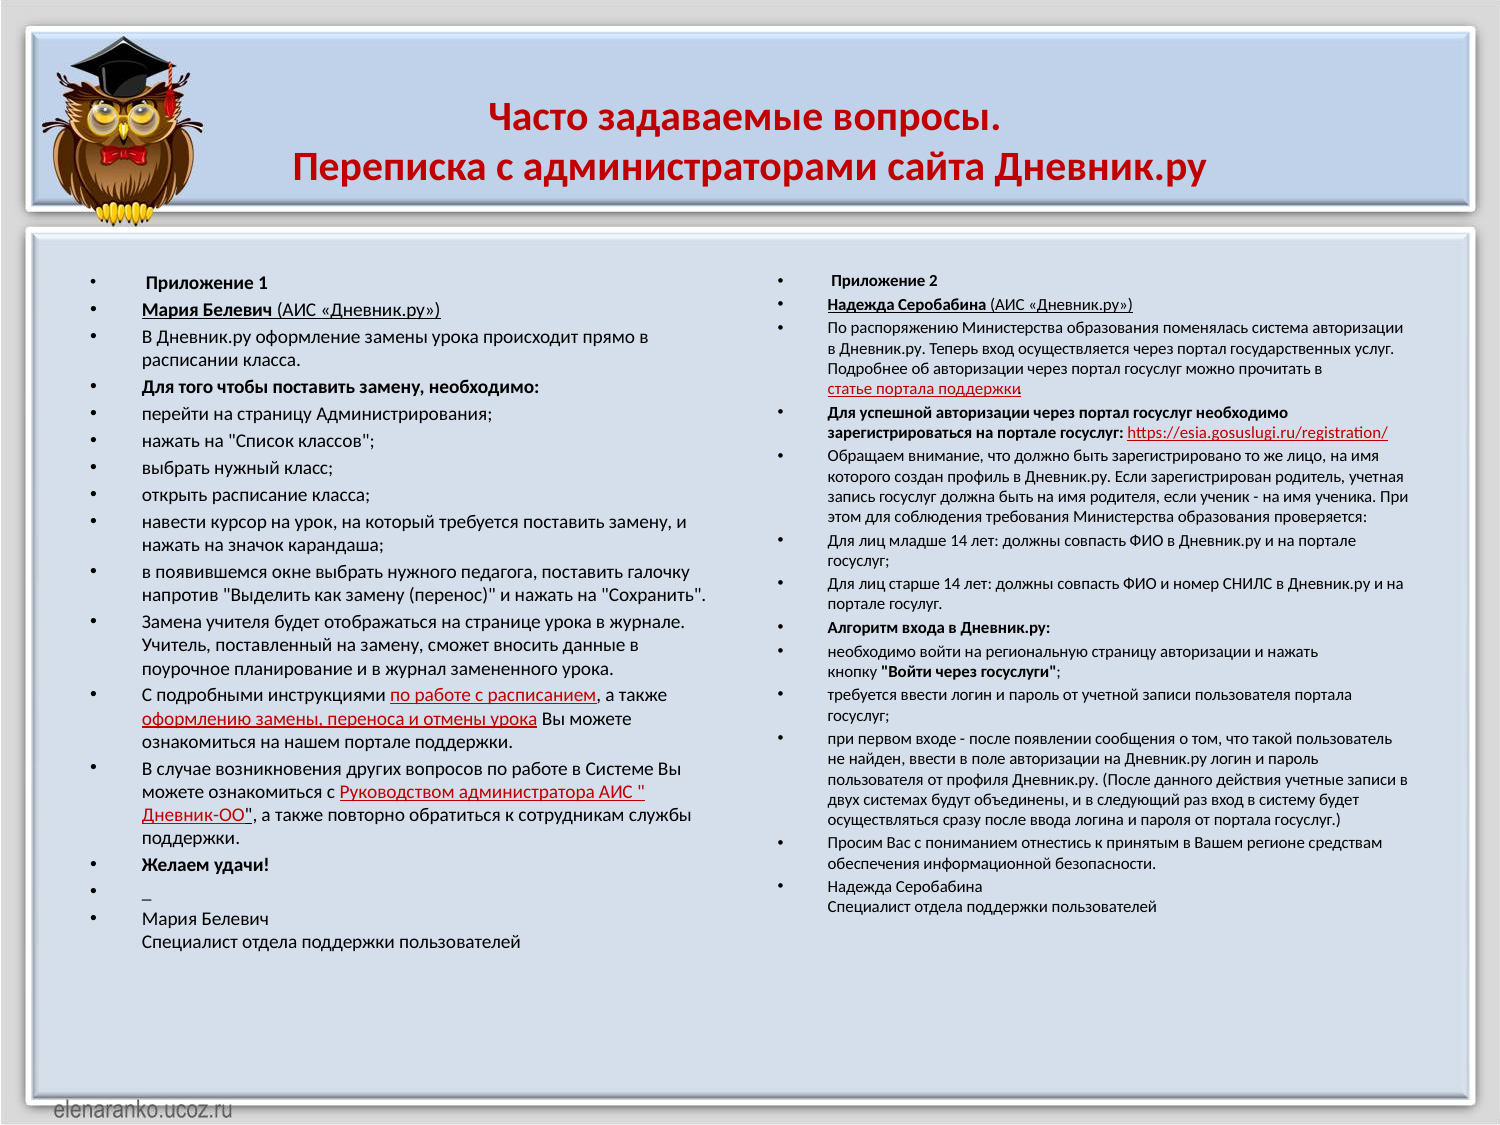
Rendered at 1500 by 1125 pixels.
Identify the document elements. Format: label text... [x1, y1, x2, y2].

list Приложение 2 Надежда Серобабина (АИС «Дневник.ру») По распоряжению Министерства образования поменялась система авторизации в Дневник.ру. Теперь вход осуществляется через портал государственных услуг. Подробнее об авторизации через портал госуслуг можно прочитать в статье портала поддержки. Для успешной авторизации через портал госуслуг необходимо зарегистрироваться на портале госуслуг: https://esia.gosuslugi.ru/registration/ Обращаем внимание, что должно быть зарегистрировано то же лицо, на имя которого создан профиль в Дневник.ру. Если зарегистрирован родитель, учетная запись госуслуг должна быть на имя родителя, если ученик - на имя ученика. При этом для соблюдения требования Министерства образования проверяется: Для лиц младше 14 лет: должны совпасть ФИО в Дневник.ру и на портале госуслуг; Для лиц старше 14 лет: должны совпасть ФИО и номер СНИЛС в Дневник.ру и на портале госулуг. Алгоритм входа в Дневник.ру: необходимо войти на региональную страницу авторизации и нажать кнопку "Войти через госуслуги"; требуется ввести логин и пароль от учетной записи пользователя портала госуслуг; при первом входе - после появлении сообщения о том, что такой пользователь не найден, ввести в поле авторизации на Дневник.ру логин и пароль пользователя от профиля Дневник.ру. (После данного действия учетные записи в двух системах будут объединены, и в следующий раз вход в систему будет осуществляться сразу после ввода логина и пароля от портала госуслуг.) Просим Вас с пониманием отнестись к принятым в Вашем регионе средствам обеспечения информационной безопасности. Надежда Серобабина Специалист отдела поддержки пользователей [762, 262, 1425, 1005]
title Часто задаваемые вопросы. Переписка с администраторами сайта Дневник.ру [75, 45, 1425, 233]
list Приложение 1 Мария Белевич (АИС «Дневник.ру») В Дневник.ру оформление замены урока происходит прямо в расписании класса. Для того чтобы поставить замену, необходимо: перейти на страницу Администрирования; нажать на "Список классов"; выбрать нужный класс; открыть расписание класса; навести курсор на урок, на который требуется поставить замену, и нажать на значок карандаша; в появившемся окне выбрать нужного педагога, поставить галочку напротив "Выделить как замену (перенос)" и нажать на "Сохранить". Замена учителя будет отображаться на странице урока в журнале. Учитель, поставленный на замену, сможет вносить данные в поурочное планирование и в журнал замененного урока. С подробными инструкциями по работе с расписанием, а также оформлению замены, переноса и отмены урока Вы можете ознакомиться на нашем портале поддержки. В случае возникновения других вопросов по работе в Системе Вы можете ознакомиться с Руководством администратора АИС "Дневник-ОО", а также повторно обратиться к сотрудникам службы поддержки. Желаем удачи! _ Мария Белевич Специалист отдела поддержки пользователей [75, 262, 738, 1005]
picture [0, 0, 1500, 1125]
